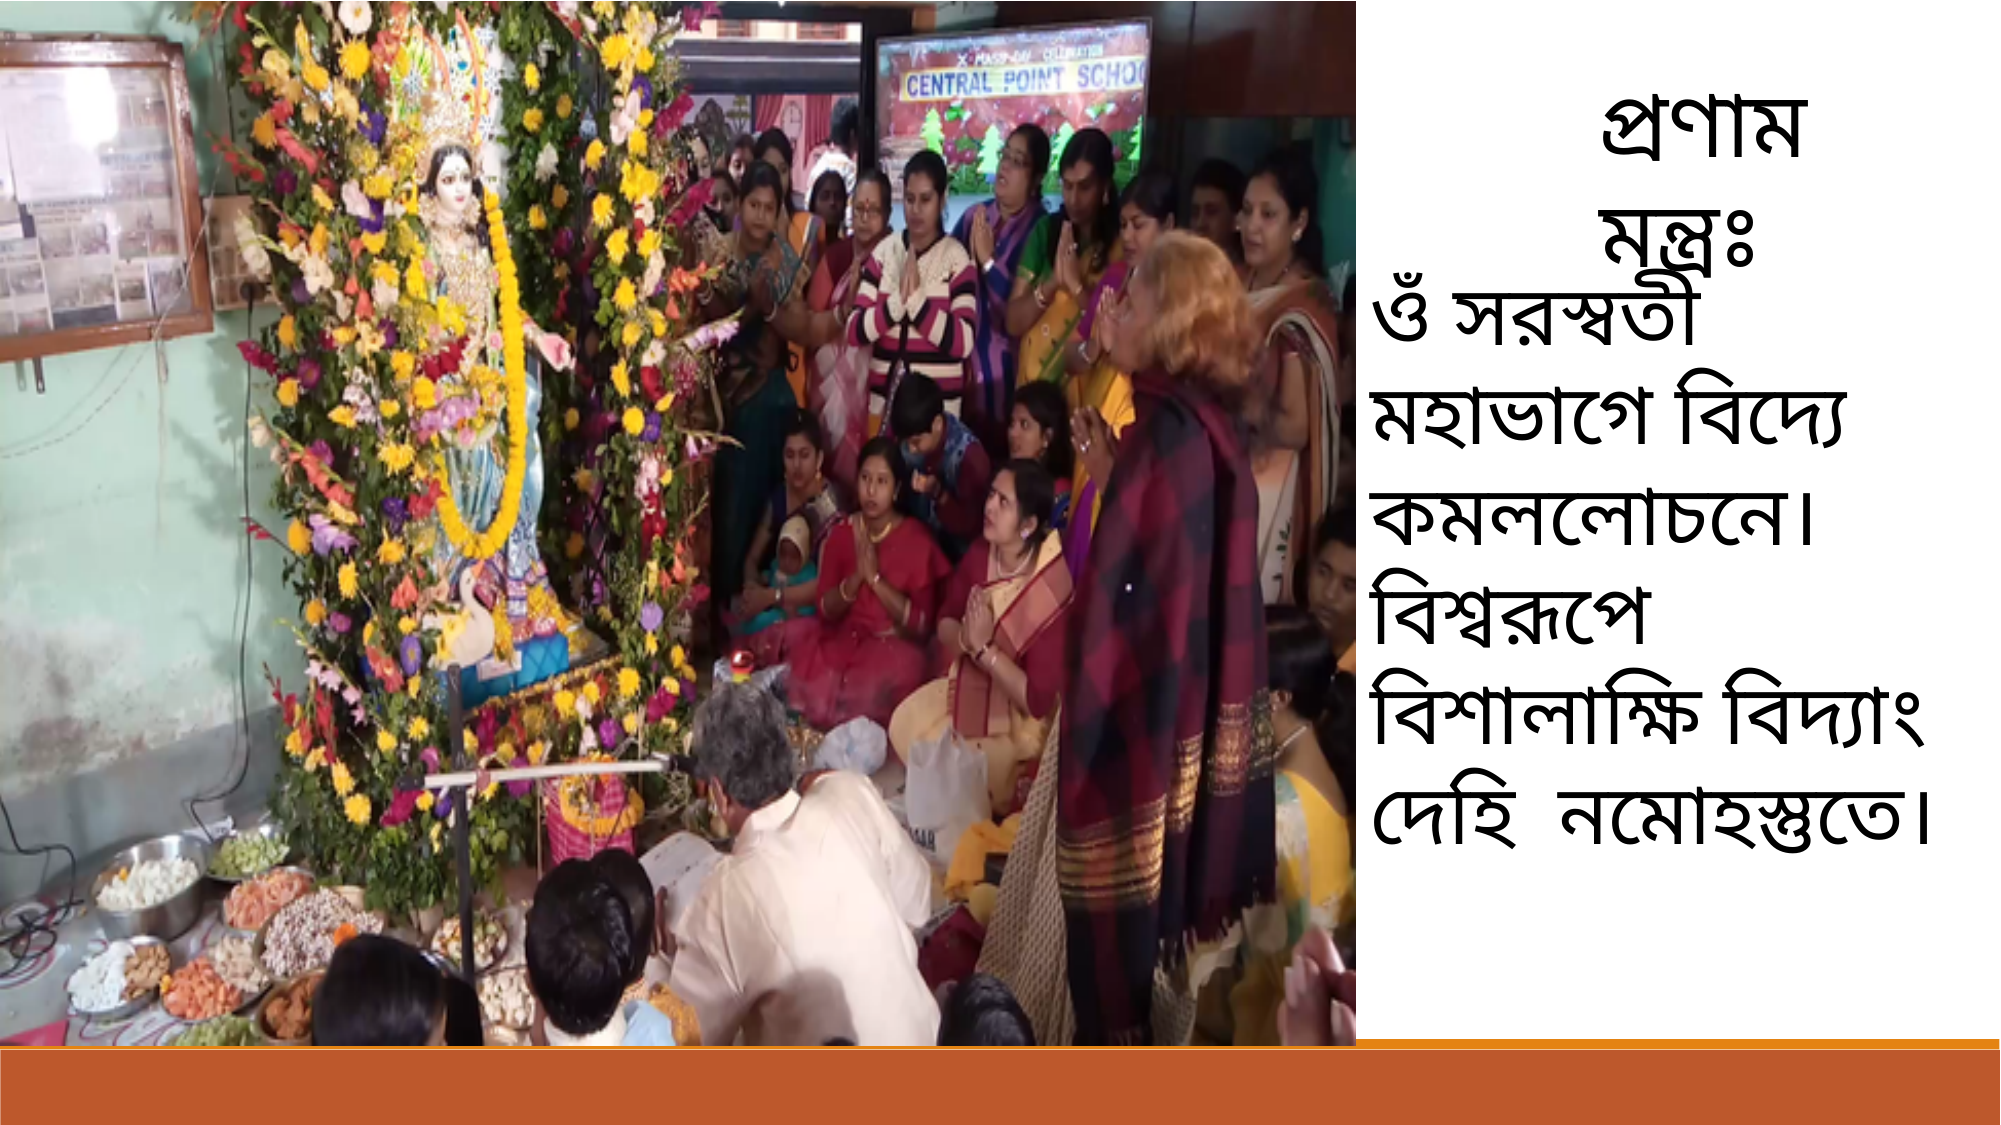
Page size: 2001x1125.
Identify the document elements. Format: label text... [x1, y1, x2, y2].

text_box প্রণাম মন্ত্রঃ [1585, 58, 1975, 383]
picture [0, 1, 1356, 1046]
text_box ওঁ সরস্বতী মহাভাগে বিদ্যে কমললোচনে। বিশ্বরূপে বিশালাক্ষি বিদ্যাং দেহি নমোহস্তুতে। [1363, 254, 1982, 929]
